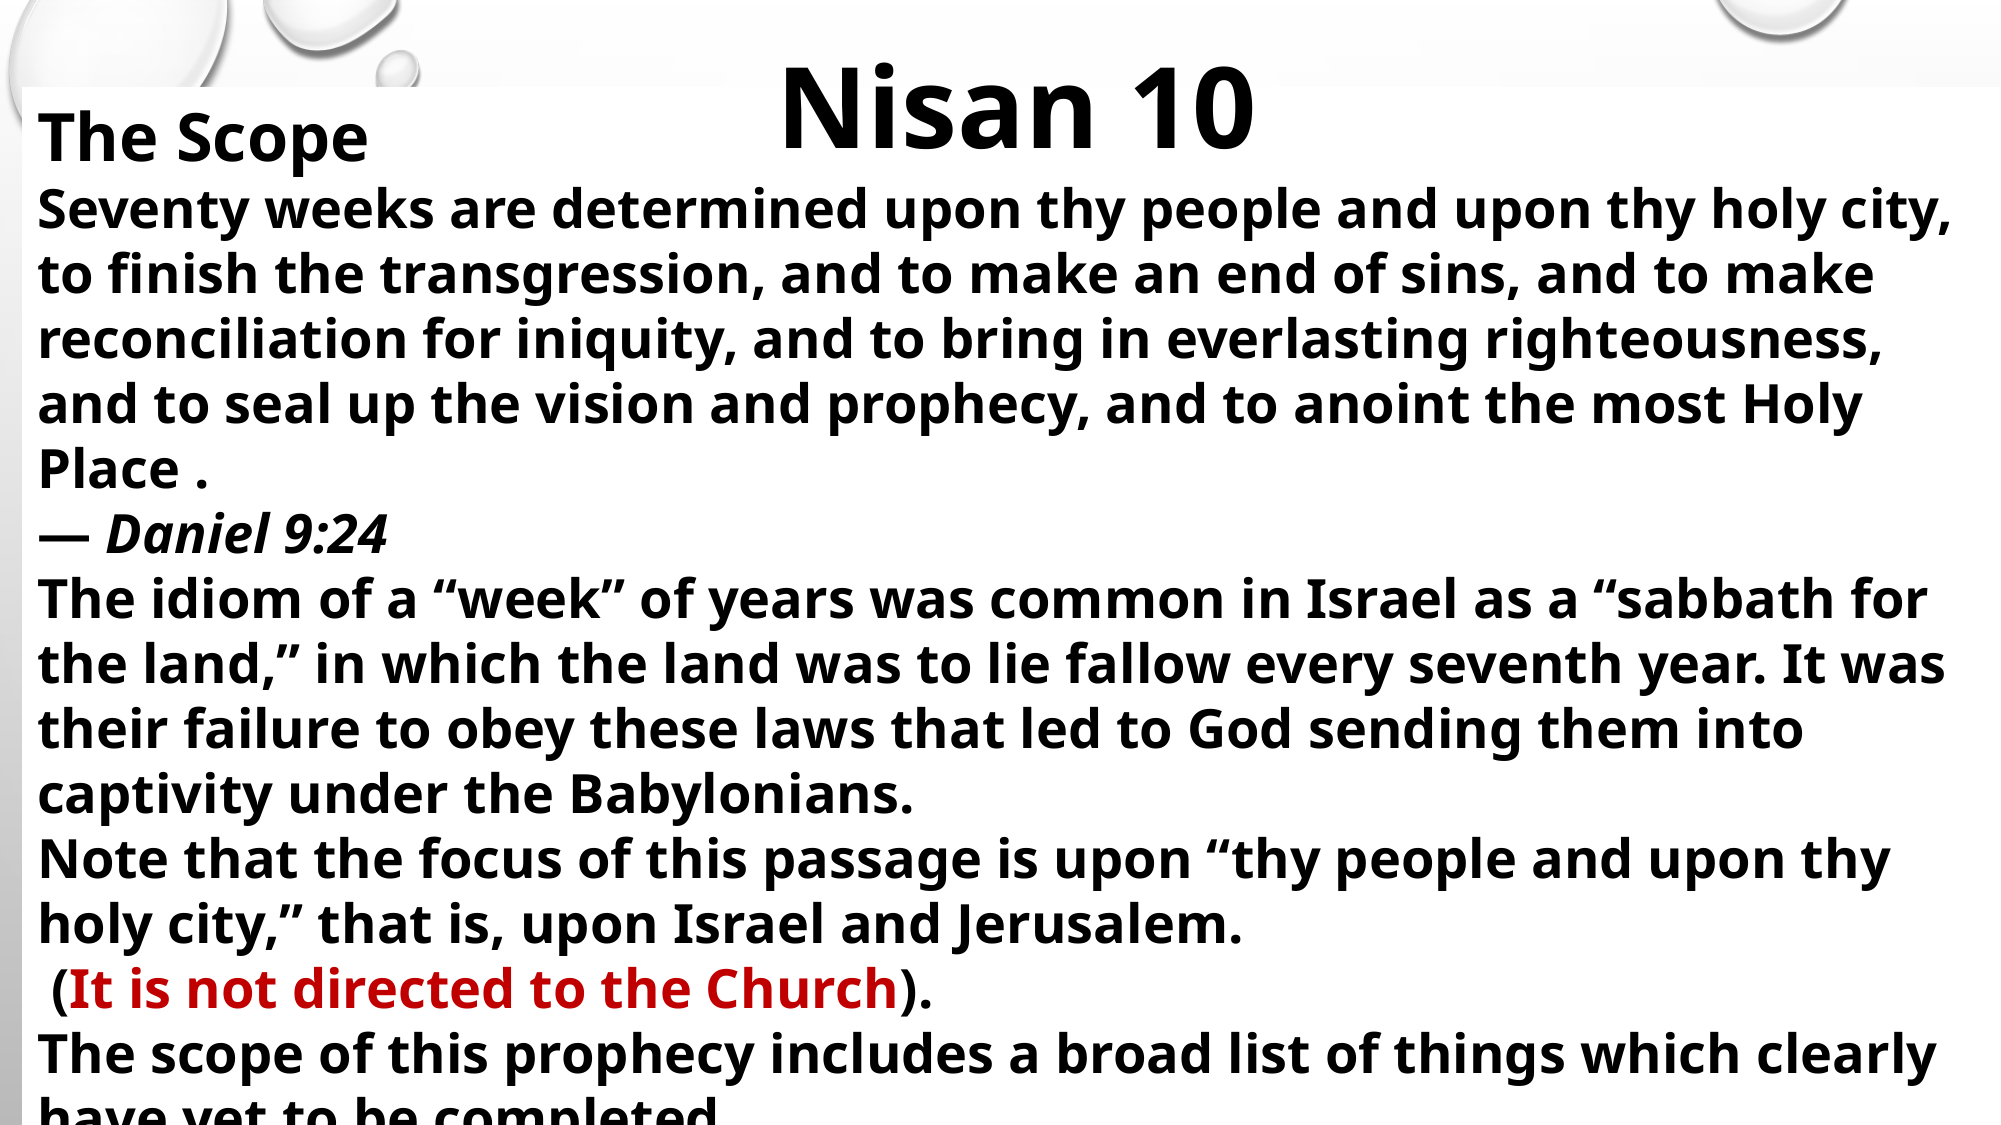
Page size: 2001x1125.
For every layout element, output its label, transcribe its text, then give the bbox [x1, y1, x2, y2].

text_box The Scope Seventy weeks are determined upon thy people and upon thy holy city, to finish the transgression, and to make an end of sins, and to make reconciliation for iniquity, and to bring in everlasting righteousness, and to seal up the vision and prophecy, and to anoint the most Holy Place . — Daniel 9:24 The idiom of a “week” of years was common in Israel as a “sabbath for the land,” in which the land was to lie fallow every seventh year. It was their failure to obey these laws that led to God sending them into captivity under the Babylonians. Note that the focus of this passage is upon “thy people and upon thy holy city,” that is, upon Israel and Jerusalem. (It is not directed to the Church). The scope of this prophecy includes a broad list of things which clearly have yet to be completed. [22, 86, 2000, 1125]
picture [0, 0, 2000, 1125]
text_box Nisan 10 [761, 28, 1331, 179]
